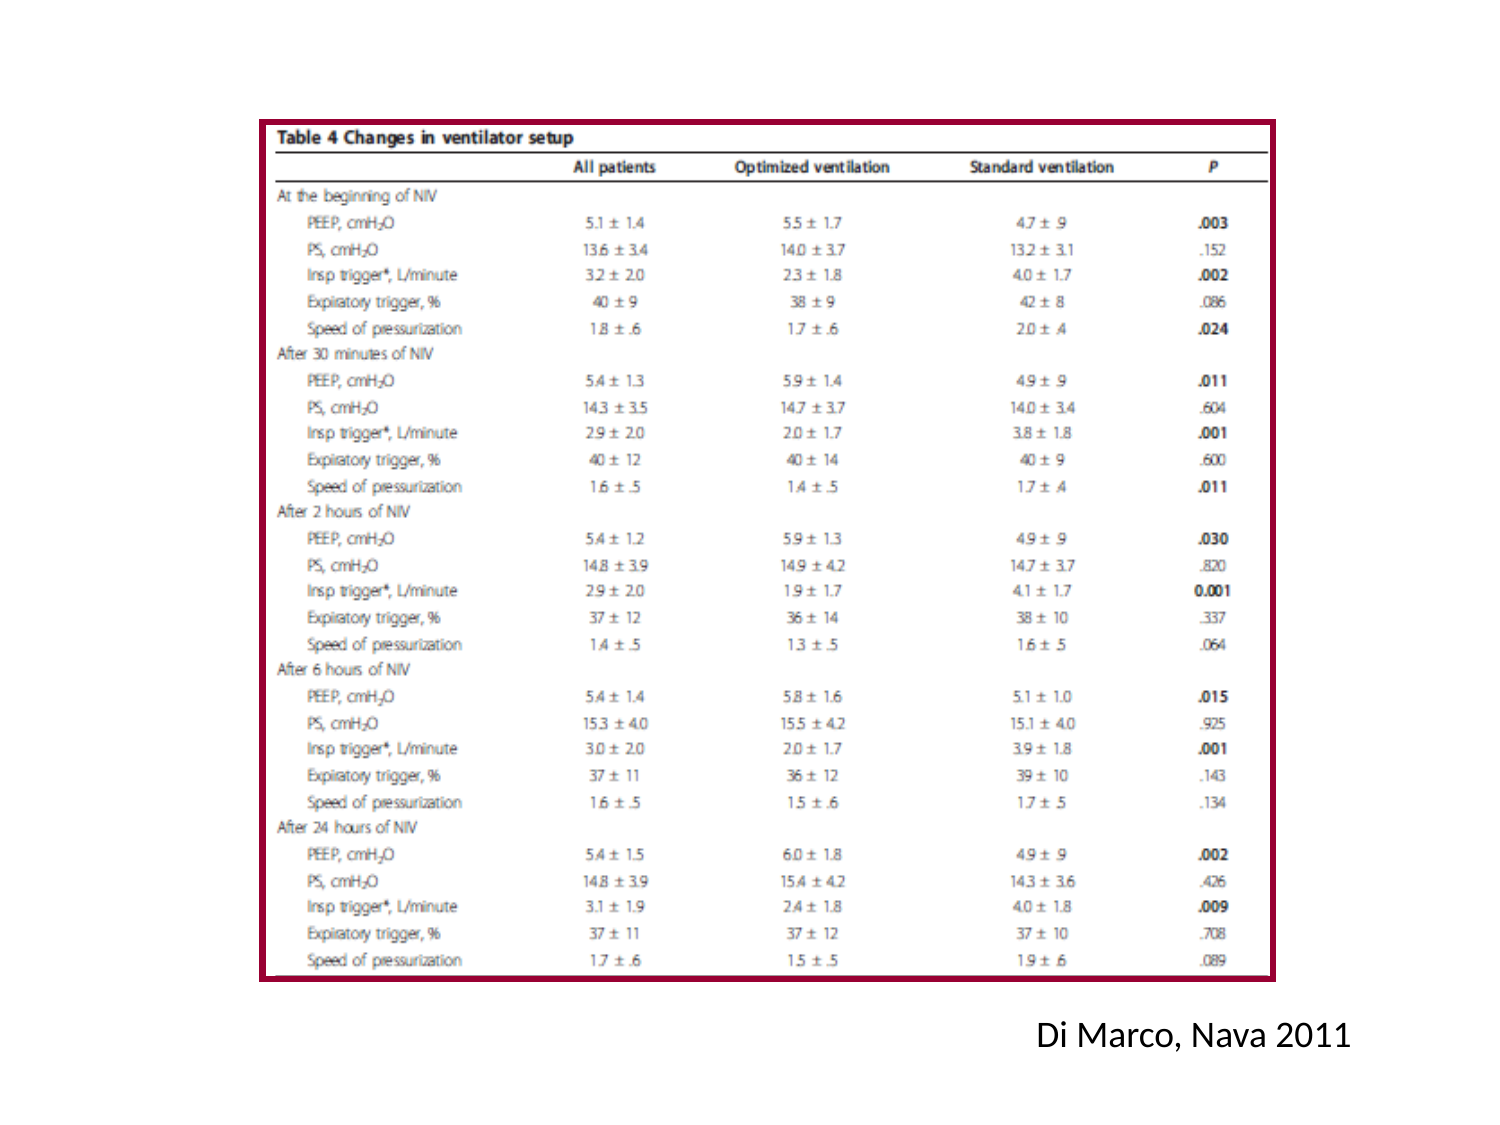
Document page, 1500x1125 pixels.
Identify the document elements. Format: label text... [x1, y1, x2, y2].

picture [265, 125, 1270, 976]
text_box Di Marco, Nava 2011 [1021, 1002, 1436, 1063]
